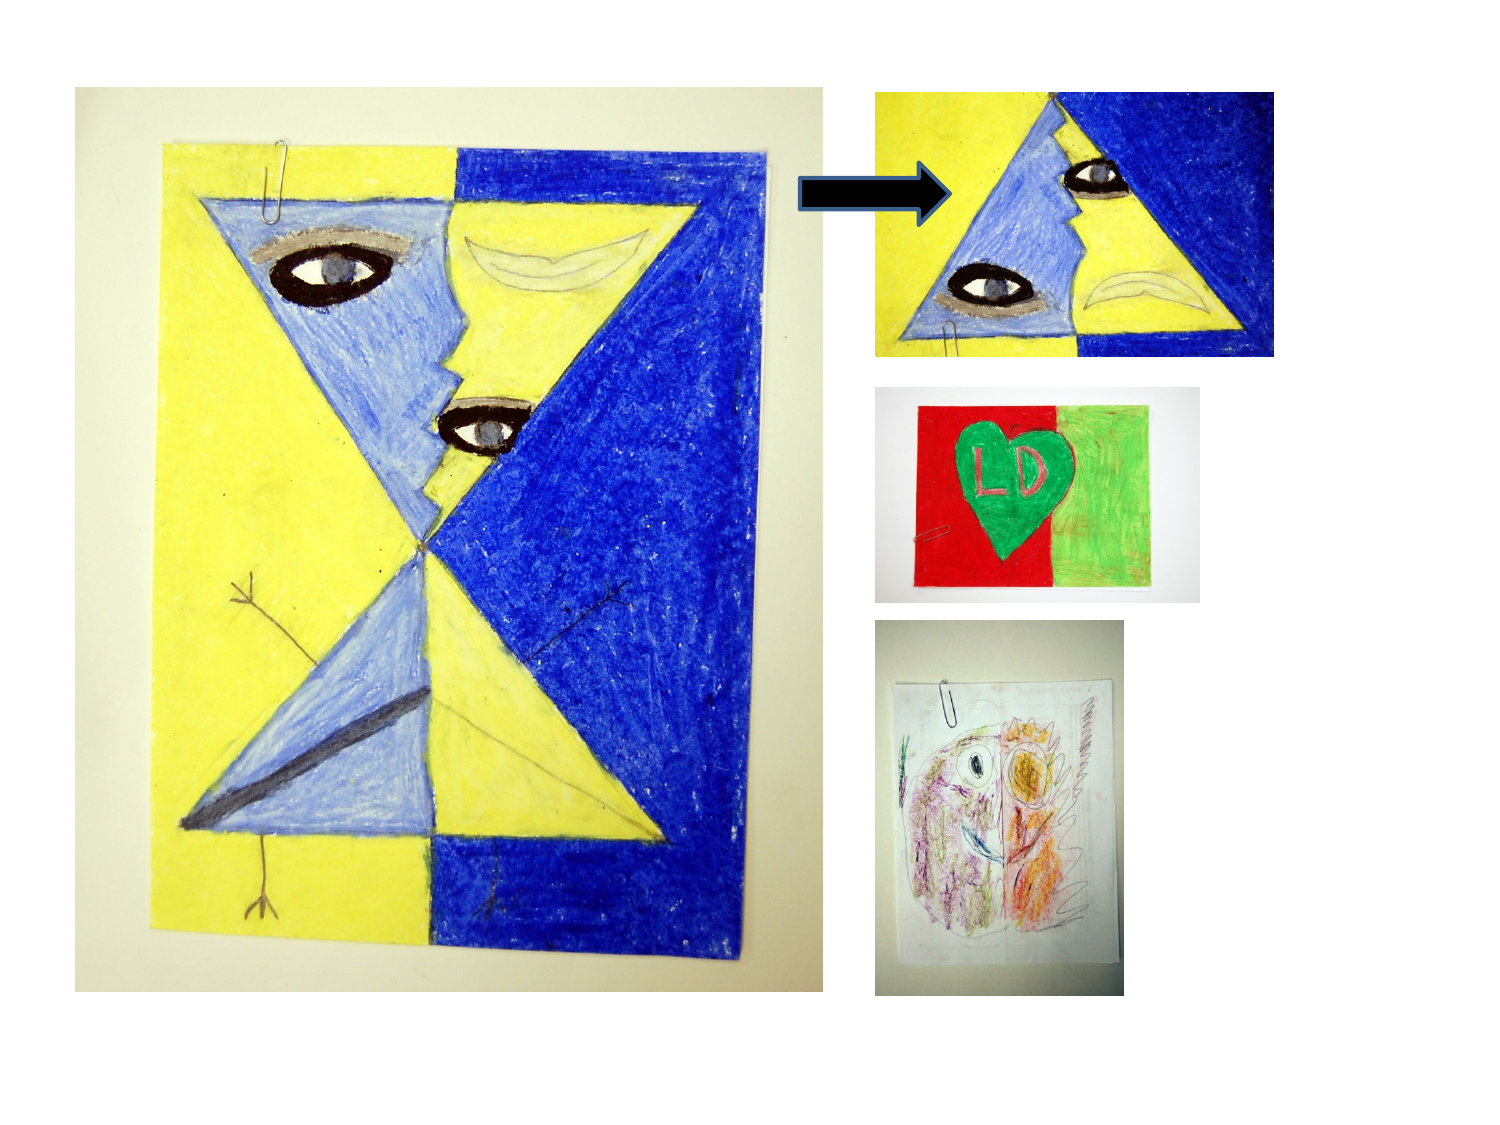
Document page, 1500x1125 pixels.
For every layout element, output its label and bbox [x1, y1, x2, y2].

picture [874, 92, 1274, 358]
picture [874, 387, 1201, 604]
picture [874, 620, 1124, 997]
picture [74, 87, 824, 992]
text_box [828, 175, 869, 212]
